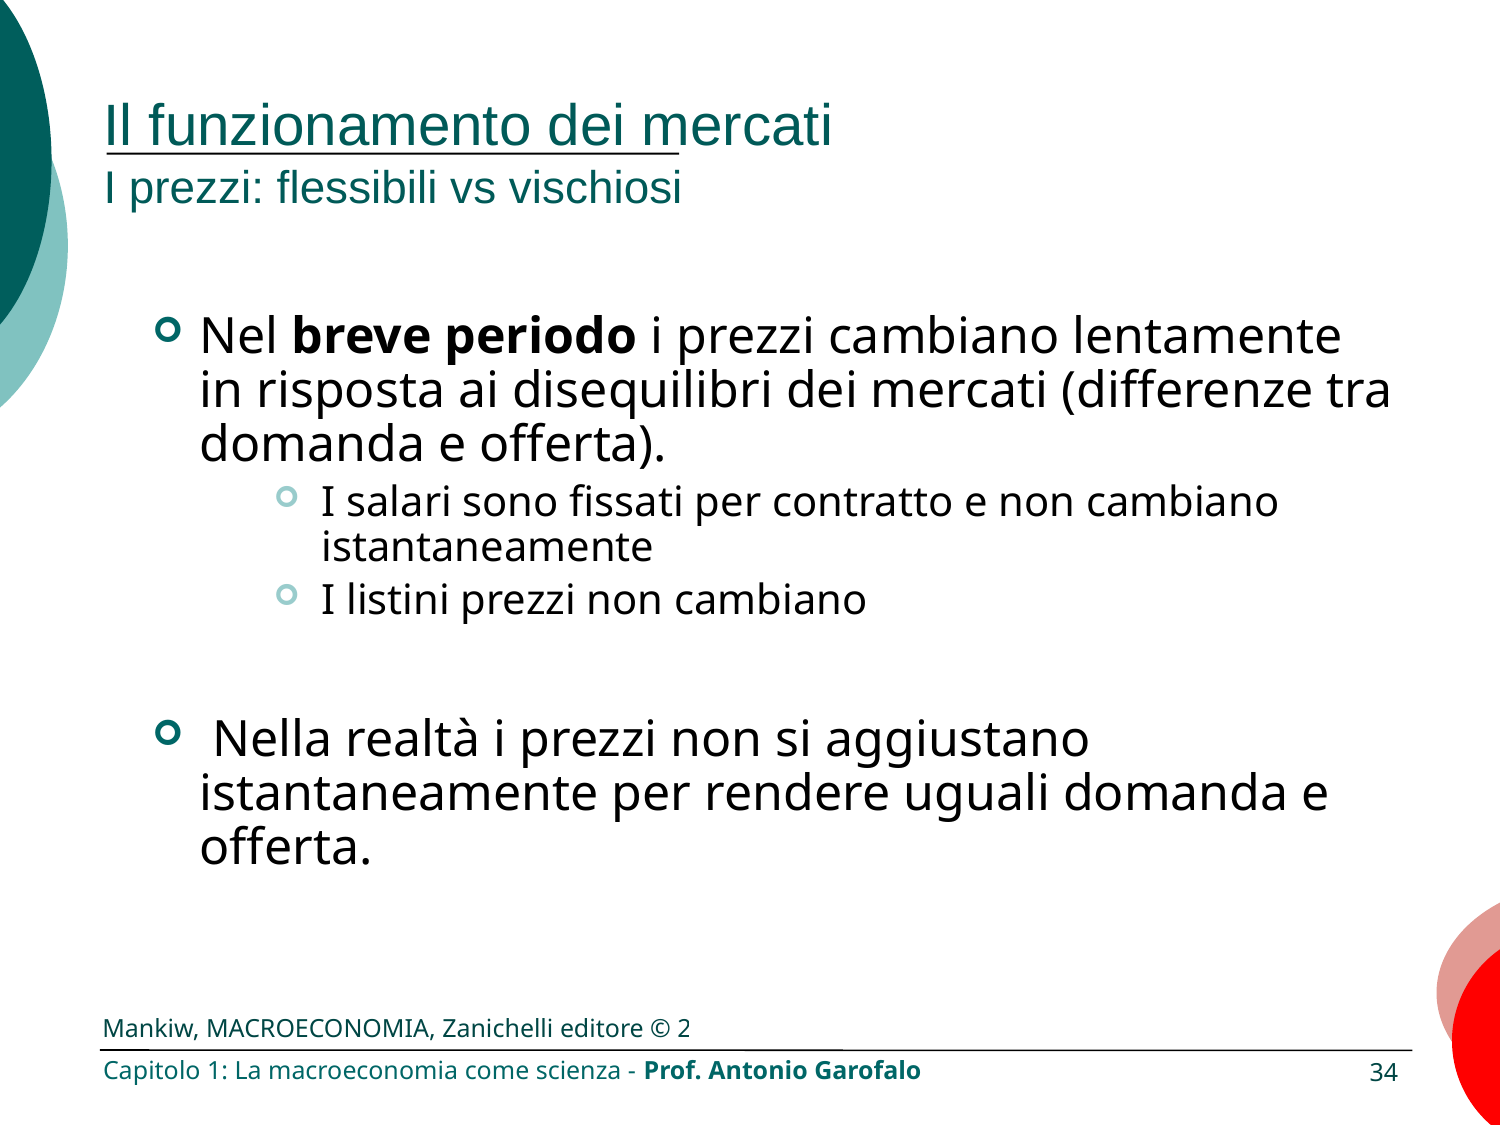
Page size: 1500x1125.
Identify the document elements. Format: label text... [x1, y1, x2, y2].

title Il funzionamento dei mercati I prezzi: flessibili vs vischiosi [88, 65, 1277, 221]
list Nel breve periodo i prezzi cambiano lentamente in risposta ai disequilibri dei mercati (differenze tra domanda e offerta). I salari sono fissati per contratto e non cambiano istantaneamente I listini prezzi non cambiano Nella realtà i prezzi non si aggiustano istantaneamente per rendere uguali domanda e offerta. [137, 302, 1412, 917]
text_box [88, 1011, 1390, 1093]
